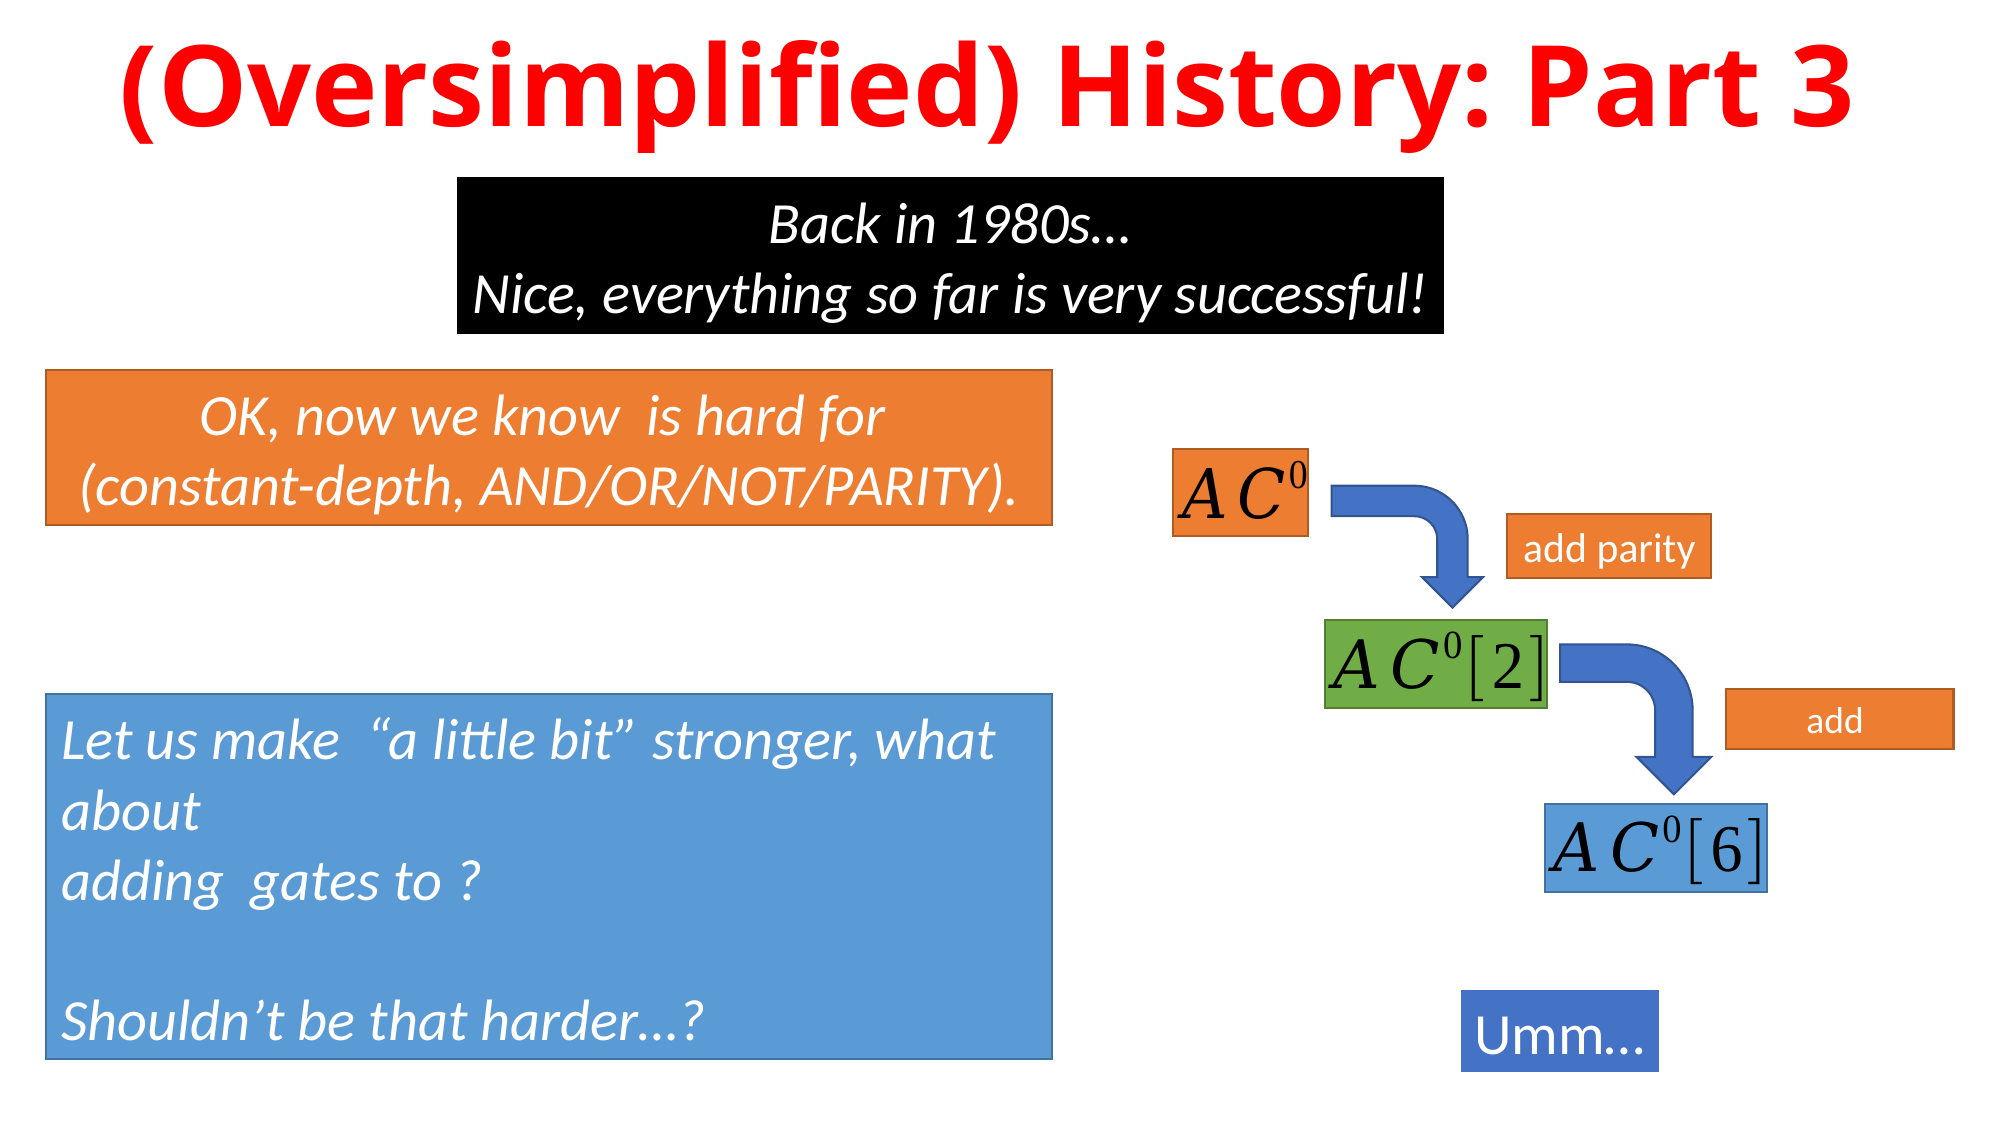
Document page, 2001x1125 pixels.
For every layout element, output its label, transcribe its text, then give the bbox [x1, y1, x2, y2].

text_box Umm… [1458, 987, 1662, 1075]
text_box [1559, 643, 1714, 796]
text_box Back in 1980s… Nice, everything so far is very successful! [457, 177, 1444, 334]
text_box add parity [1506, 513, 1712, 579]
text_box [1330, 484, 1486, 610]
text_box (Oversimplified) History: Part 3 [10, 11, 1965, 168]
